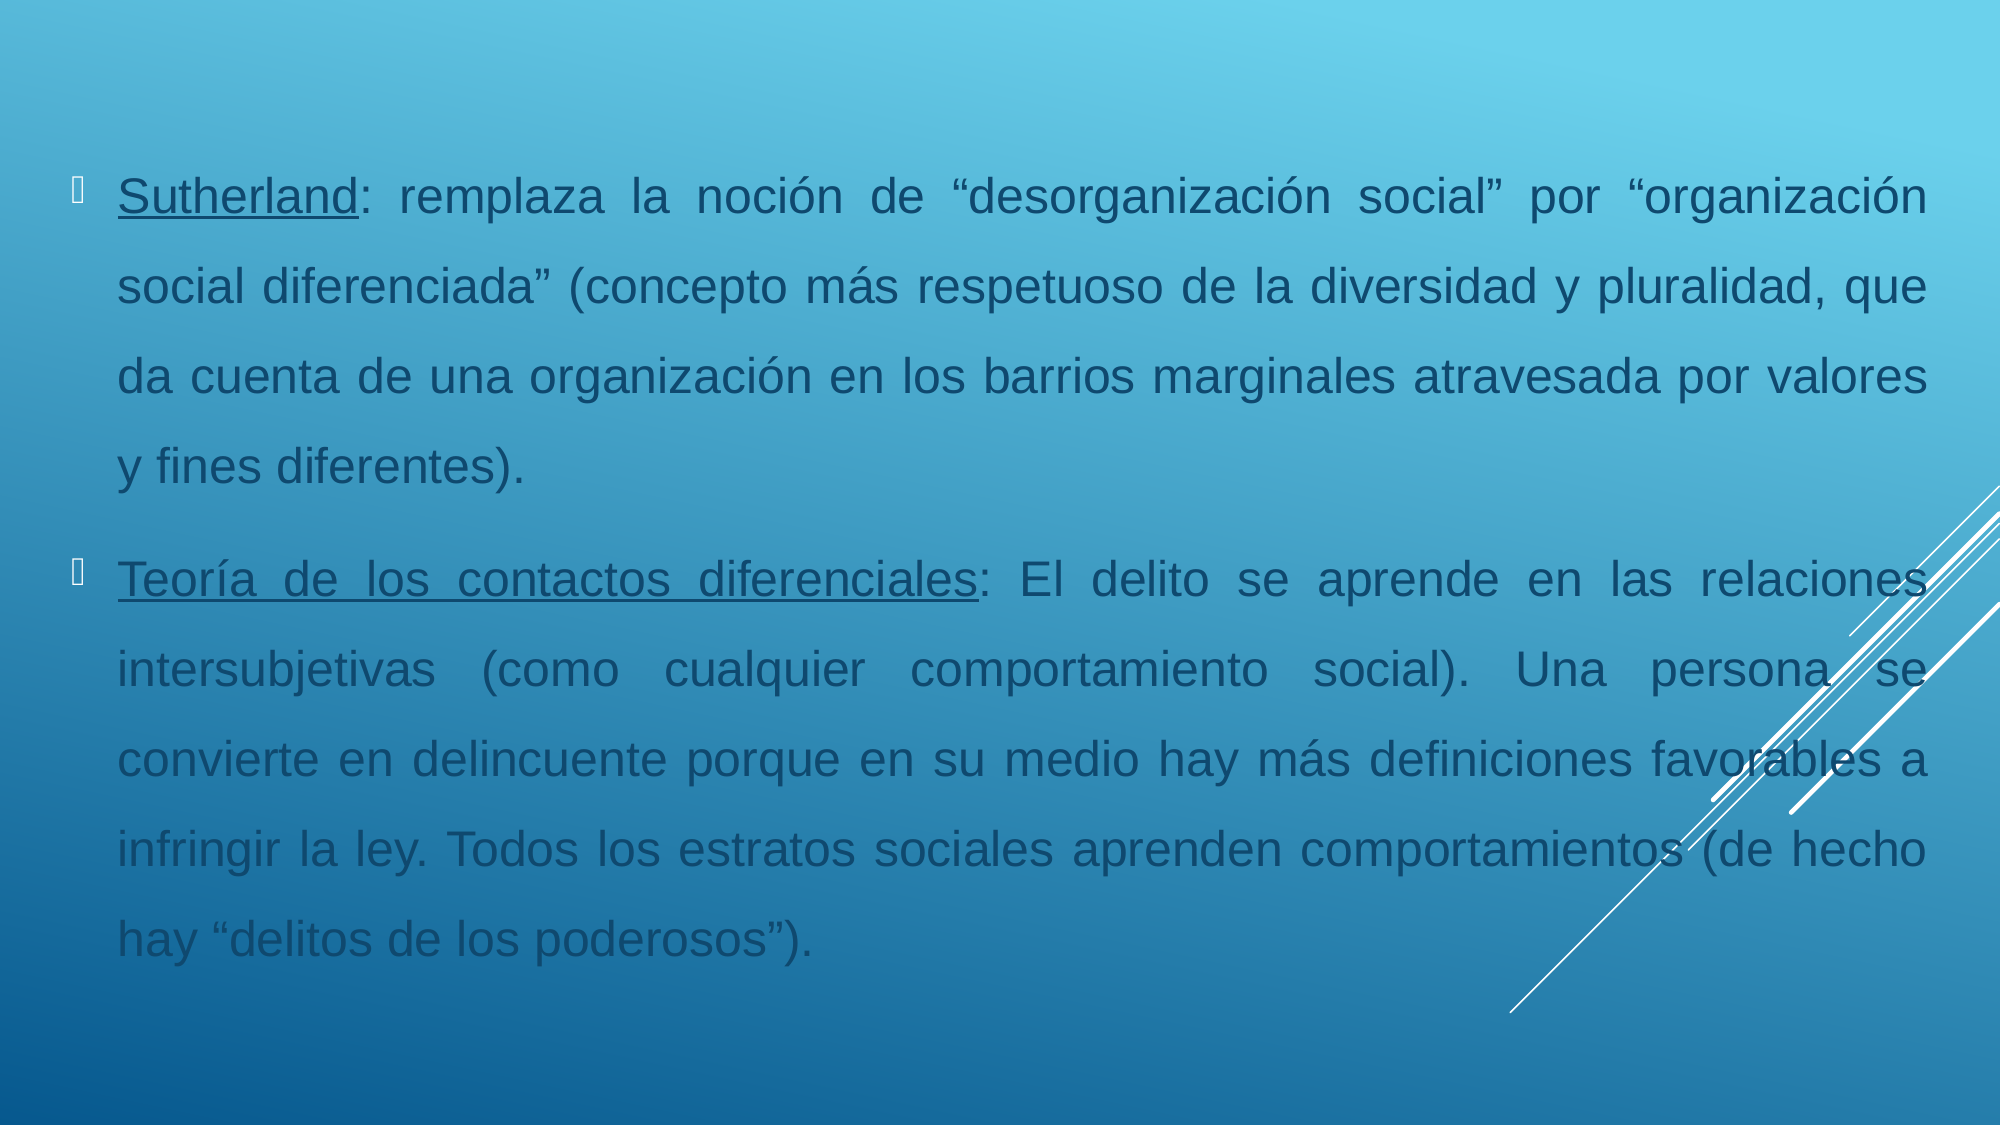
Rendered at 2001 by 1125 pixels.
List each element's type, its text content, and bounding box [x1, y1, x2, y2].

list Sutherland: remplaza la noción de “desorganización social” por “organización social diferenciada” (concepto más respetuoso de la diversidad y pluralidad, que da cuenta de una organización en los barrios marginales atravesada por valores y fines diferentes). Teoría de los contactos diferenciales: El delito se aprende en las relaciones intersubjetivas (como cualquier comportamiento social). Una persona se convierte en delincuente porque en su medio hay más definiciones favorables a infringir la ley. Todos los estratos sociales aprenden comportamientos (de hecho hay “delitos de los poderosos”). [56, 114, 1944, 1080]
